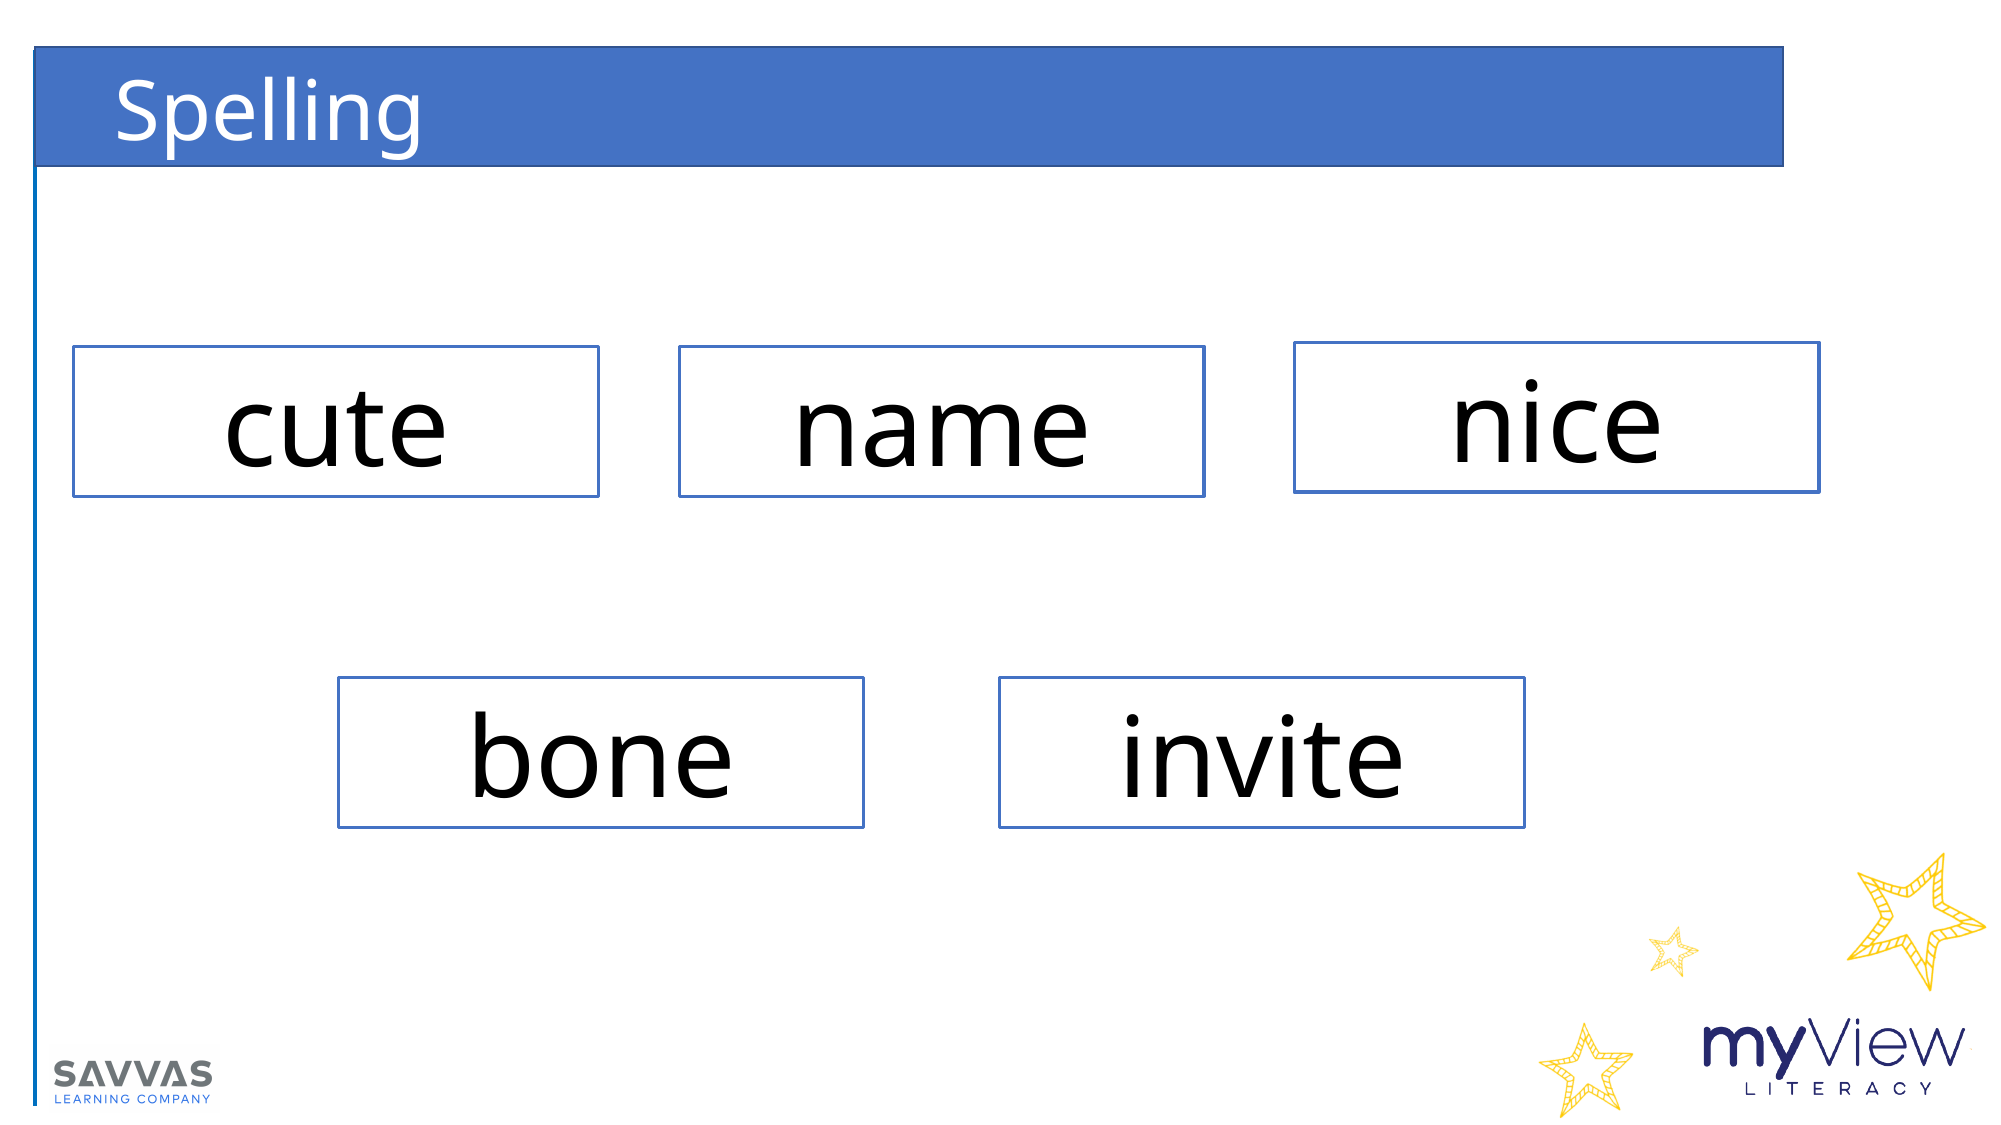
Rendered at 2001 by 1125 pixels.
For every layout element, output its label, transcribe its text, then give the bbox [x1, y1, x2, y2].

picture [48, 1043, 220, 1113]
picture [1509, 814, 2000, 1125]
text_box name [679, 346, 1205, 497]
text_box Spelling [34, 46, 1784, 167]
text_box cute [73, 346, 599, 497]
text_box nice [1294, 342, 1820, 493]
text_box invite [999, 677, 1525, 828]
text_box bone [338, 677, 864, 828]
